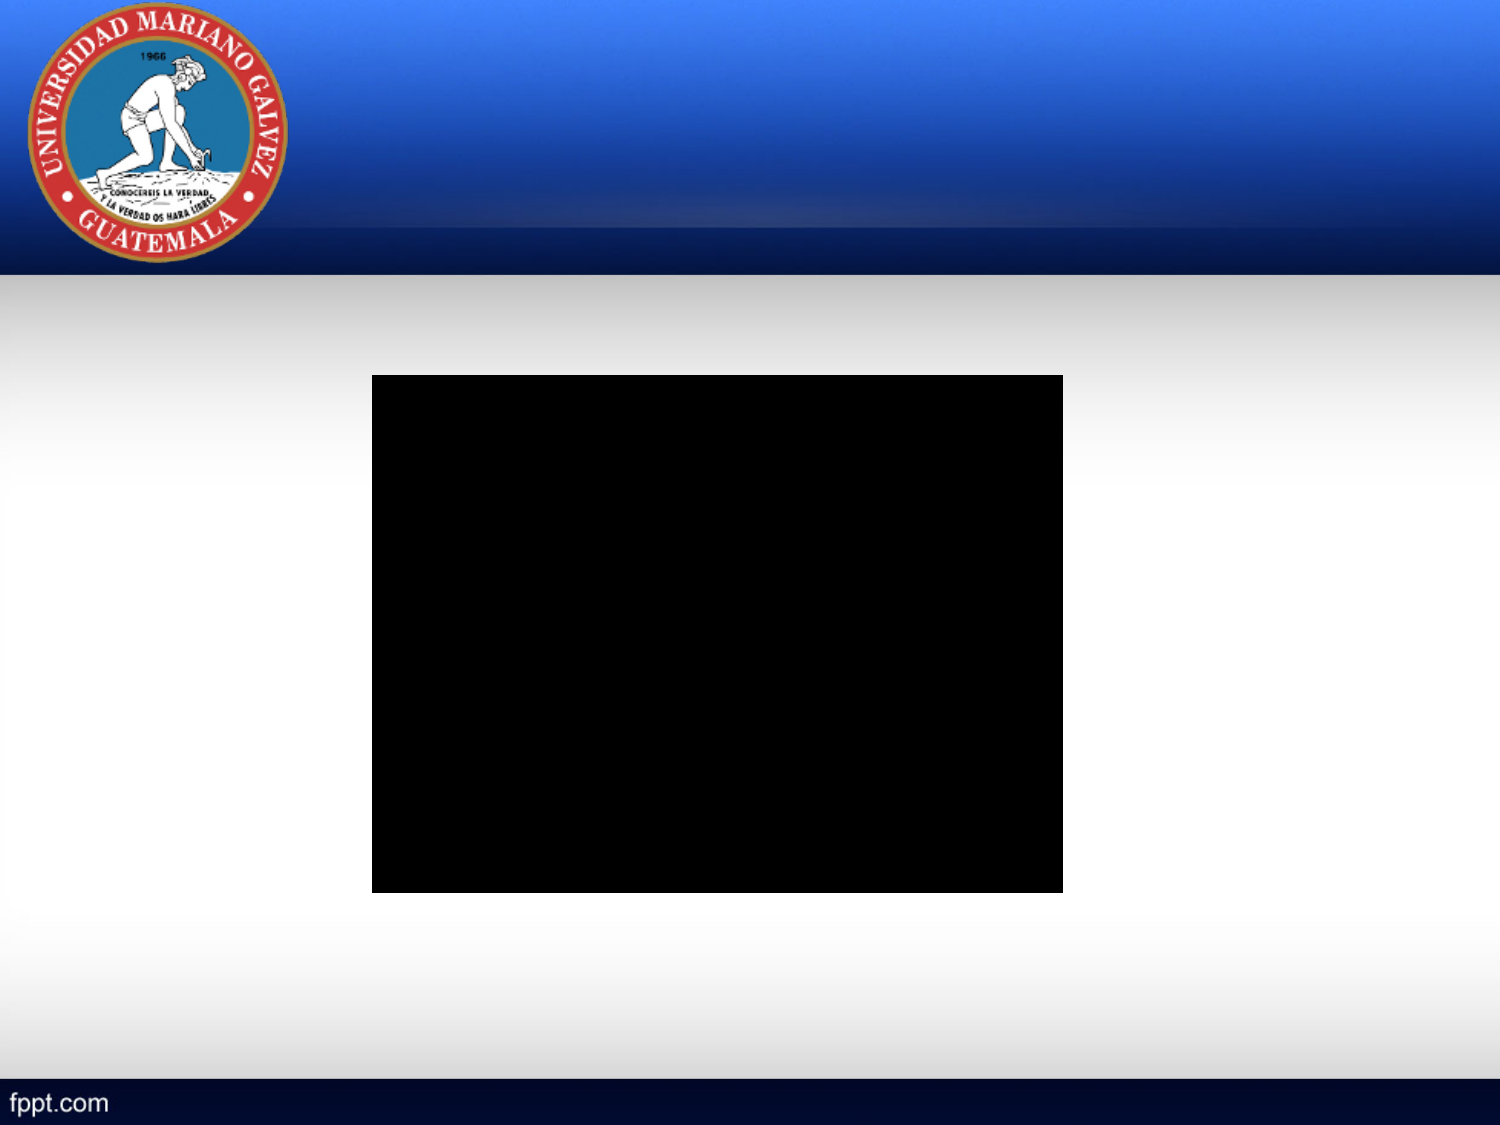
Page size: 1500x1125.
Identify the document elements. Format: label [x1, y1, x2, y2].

text_box [371, 374, 1064, 894]
picture [0, 0, 1500, 1125]
